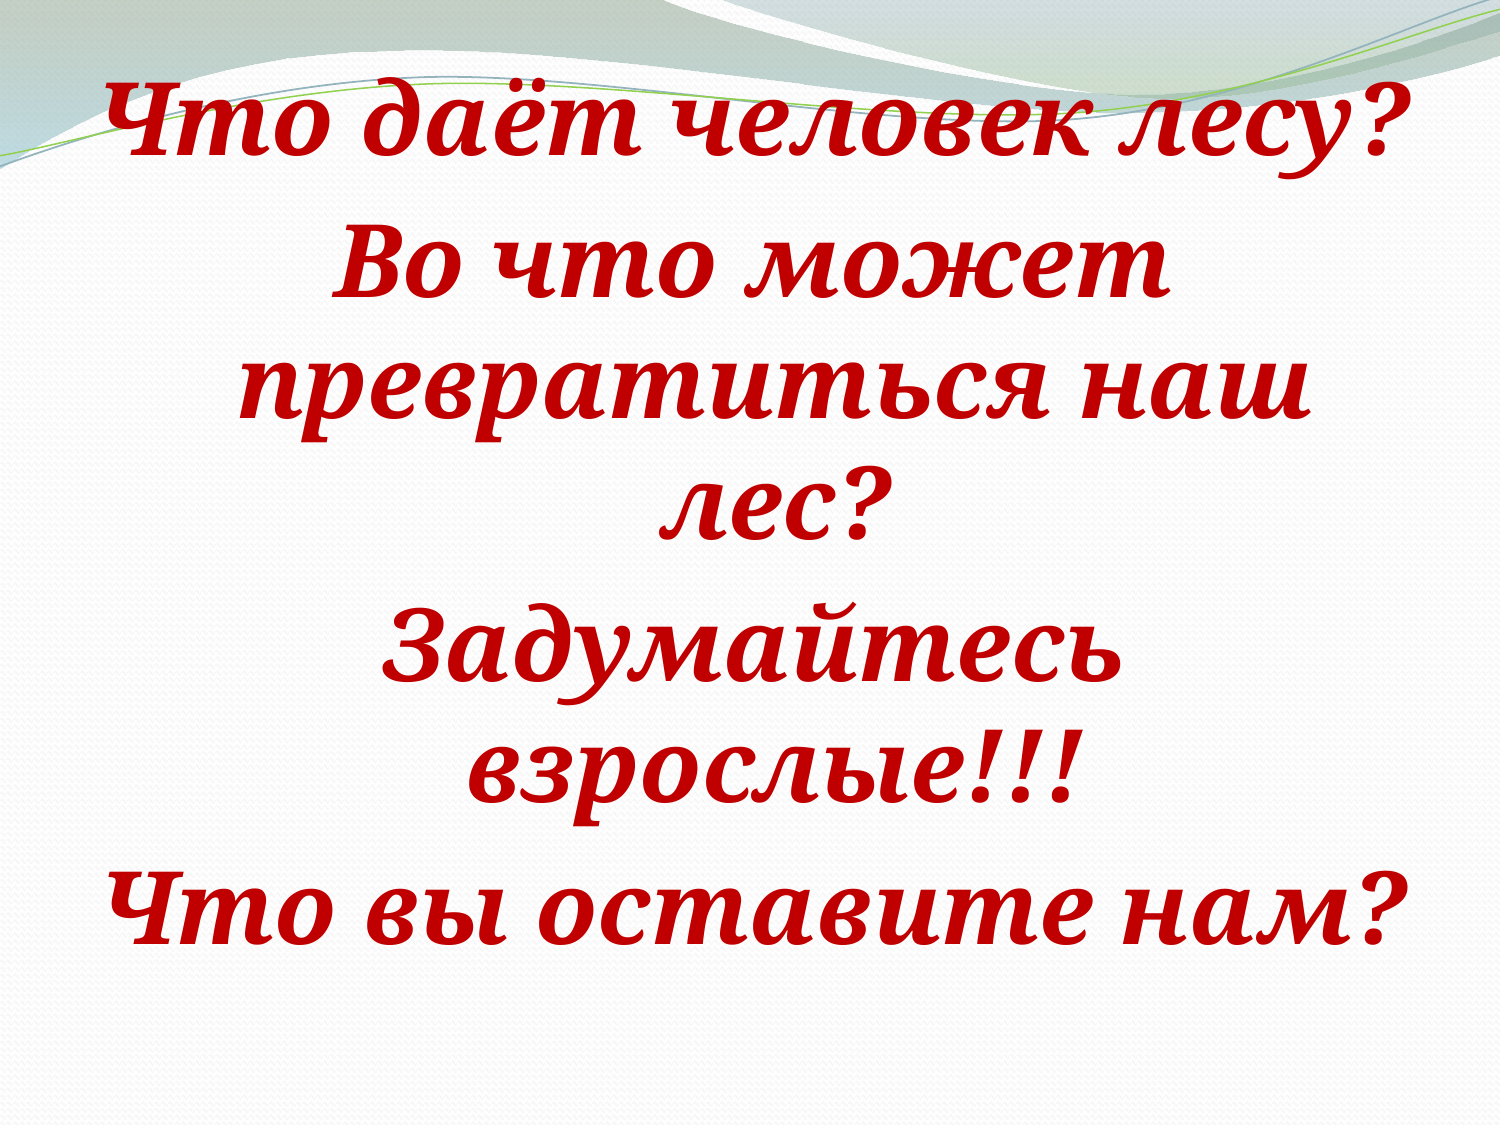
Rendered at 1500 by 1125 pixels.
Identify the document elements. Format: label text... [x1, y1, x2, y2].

list Что даёт человек лесу? Во что может превратиться наш лес? Задумайтесь взрослые!!! Что вы оставите нам? [82, 46, 1425, 1005]
